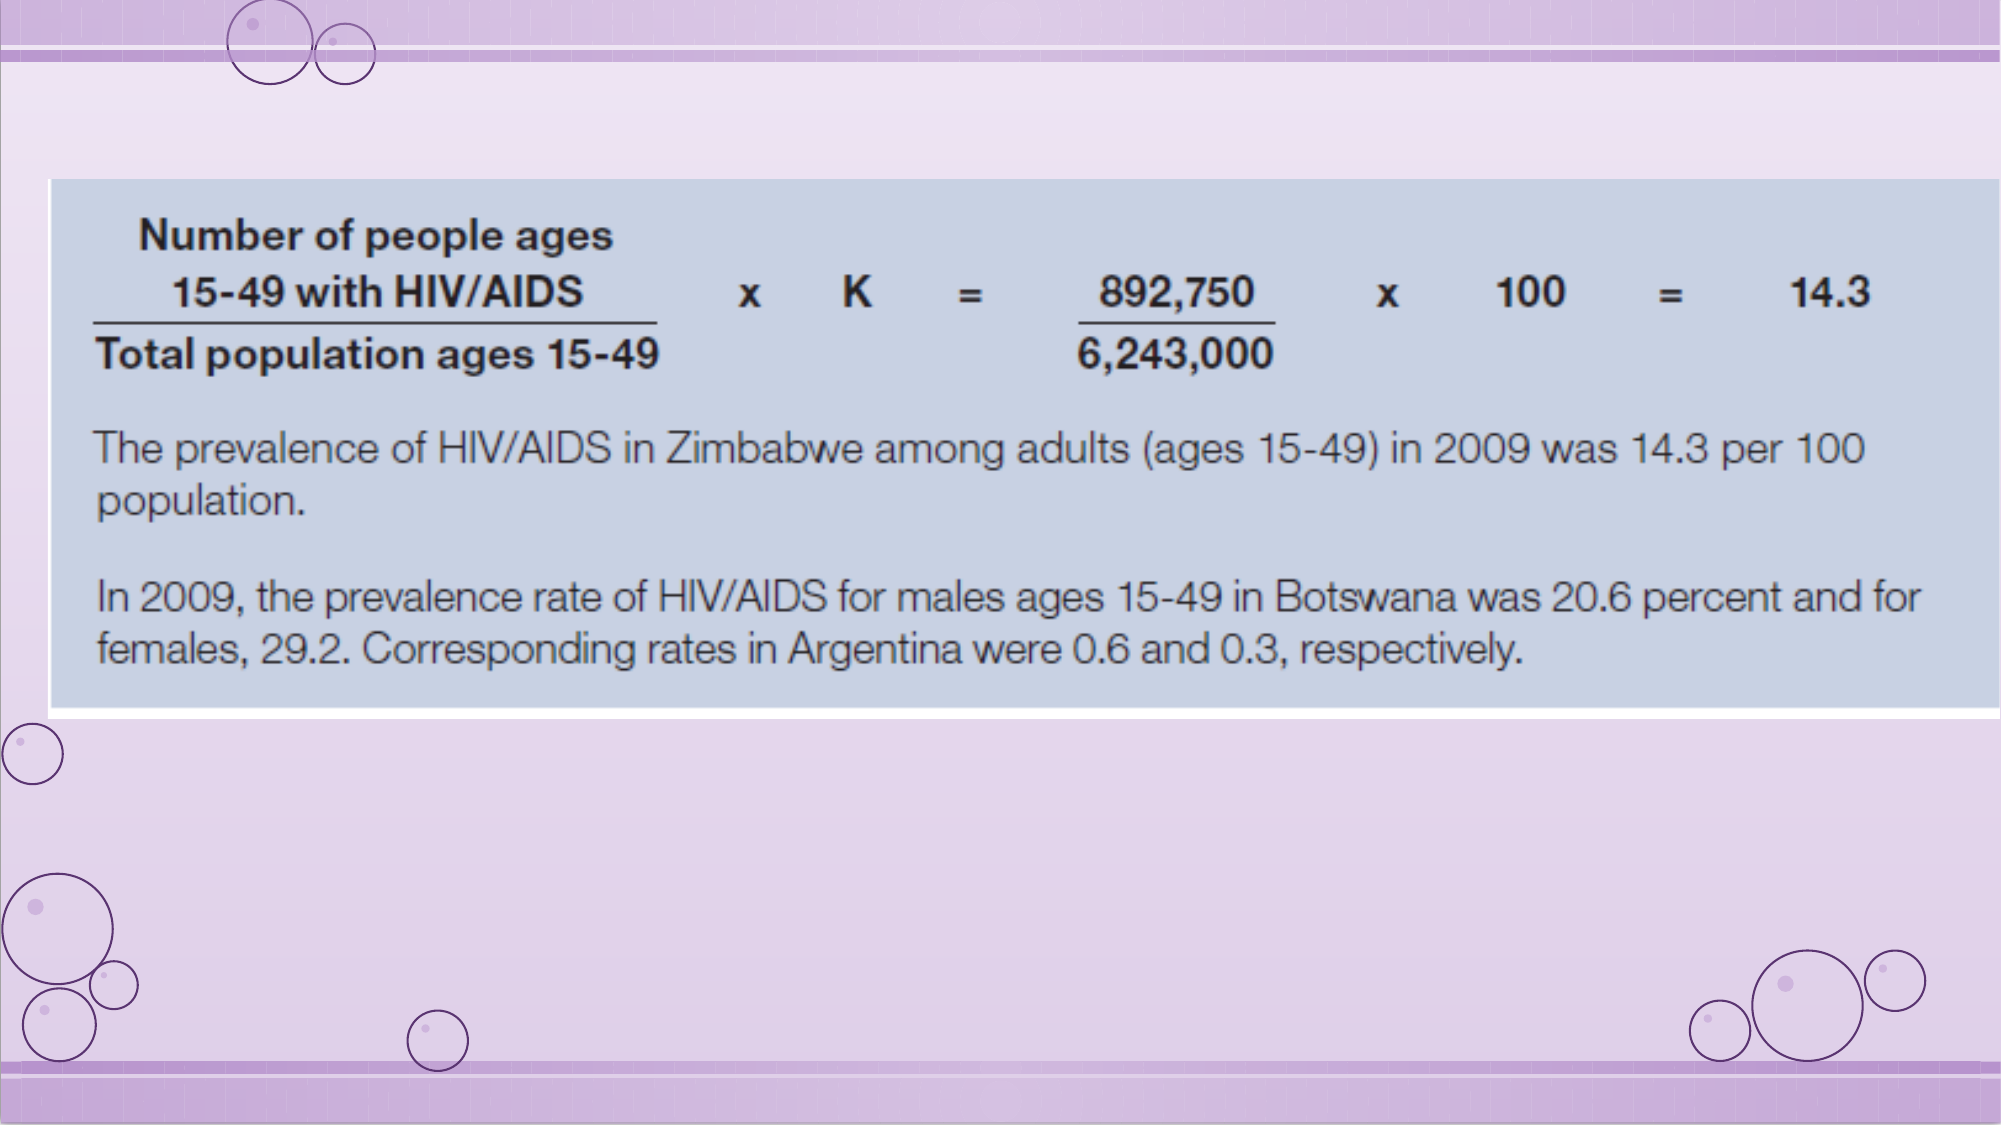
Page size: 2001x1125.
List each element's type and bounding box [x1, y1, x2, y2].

picture [47, 179, 2000, 719]
